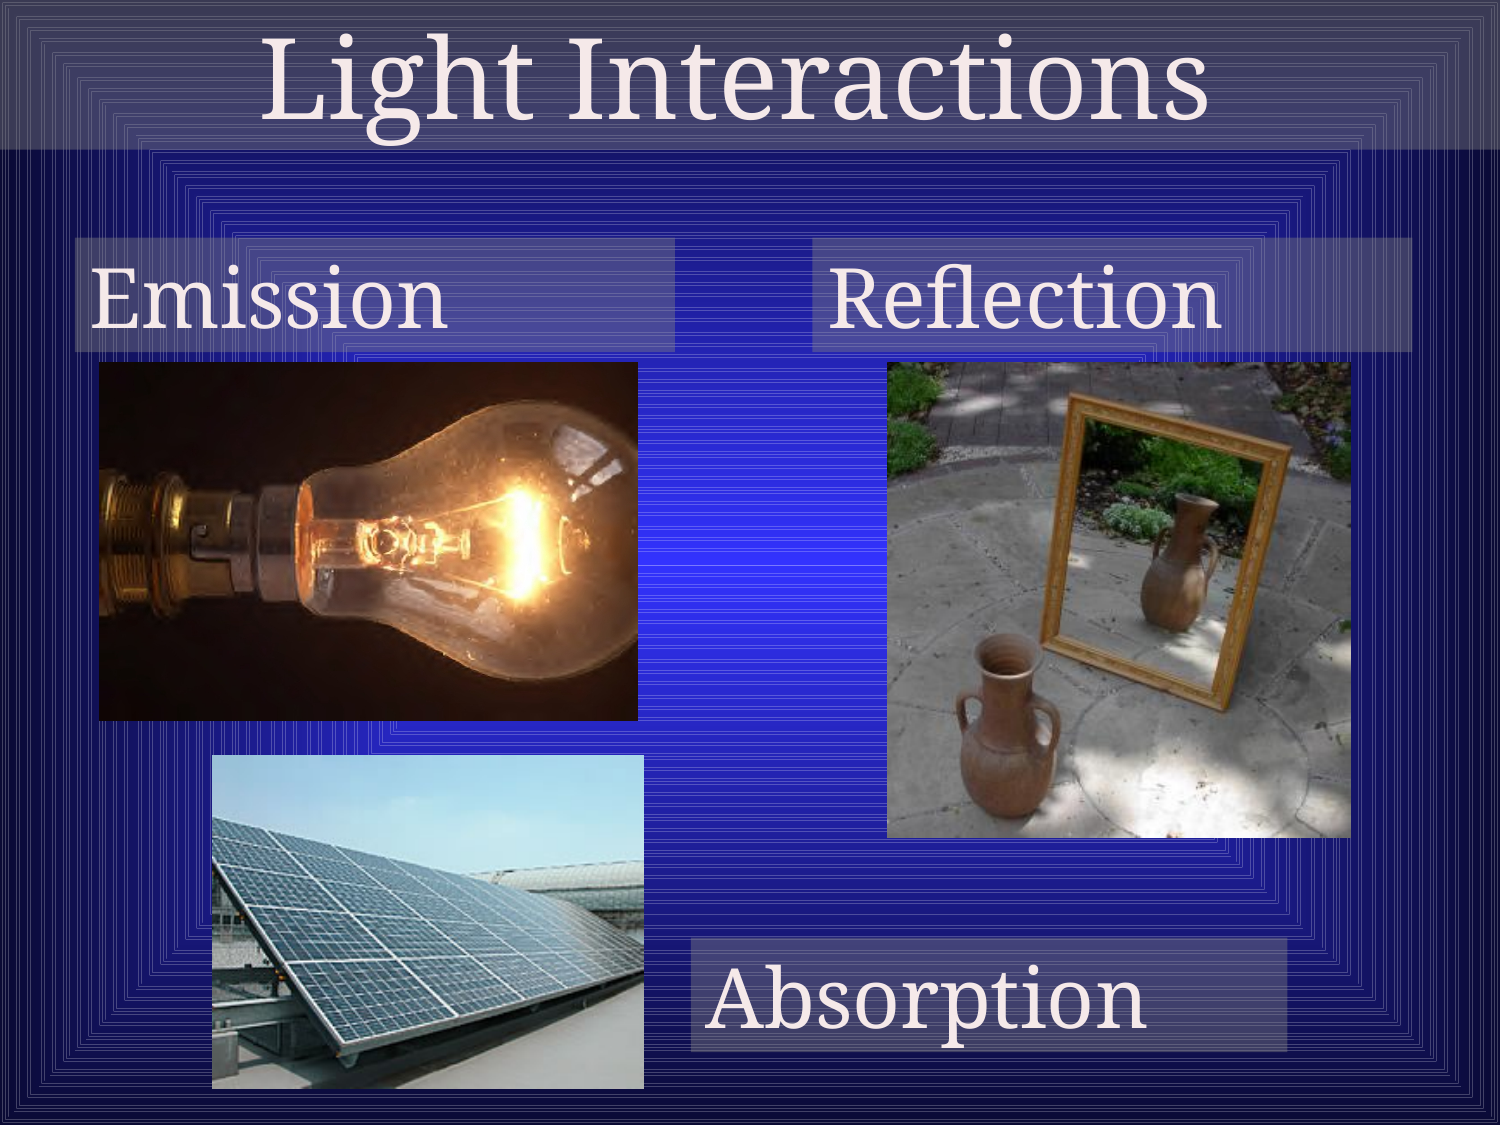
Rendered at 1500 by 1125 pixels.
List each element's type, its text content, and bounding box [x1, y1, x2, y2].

text_box Absorption [690, 937, 1288, 1053]
text_box Emission [74, 237, 675, 353]
picture [887, 362, 1351, 838]
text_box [99, 362, 638, 722]
picture [212, 755, 645, 1090]
text_box Light Interactions [0, 0, 1500, 150]
text_box Reflection [812, 237, 1413, 353]
